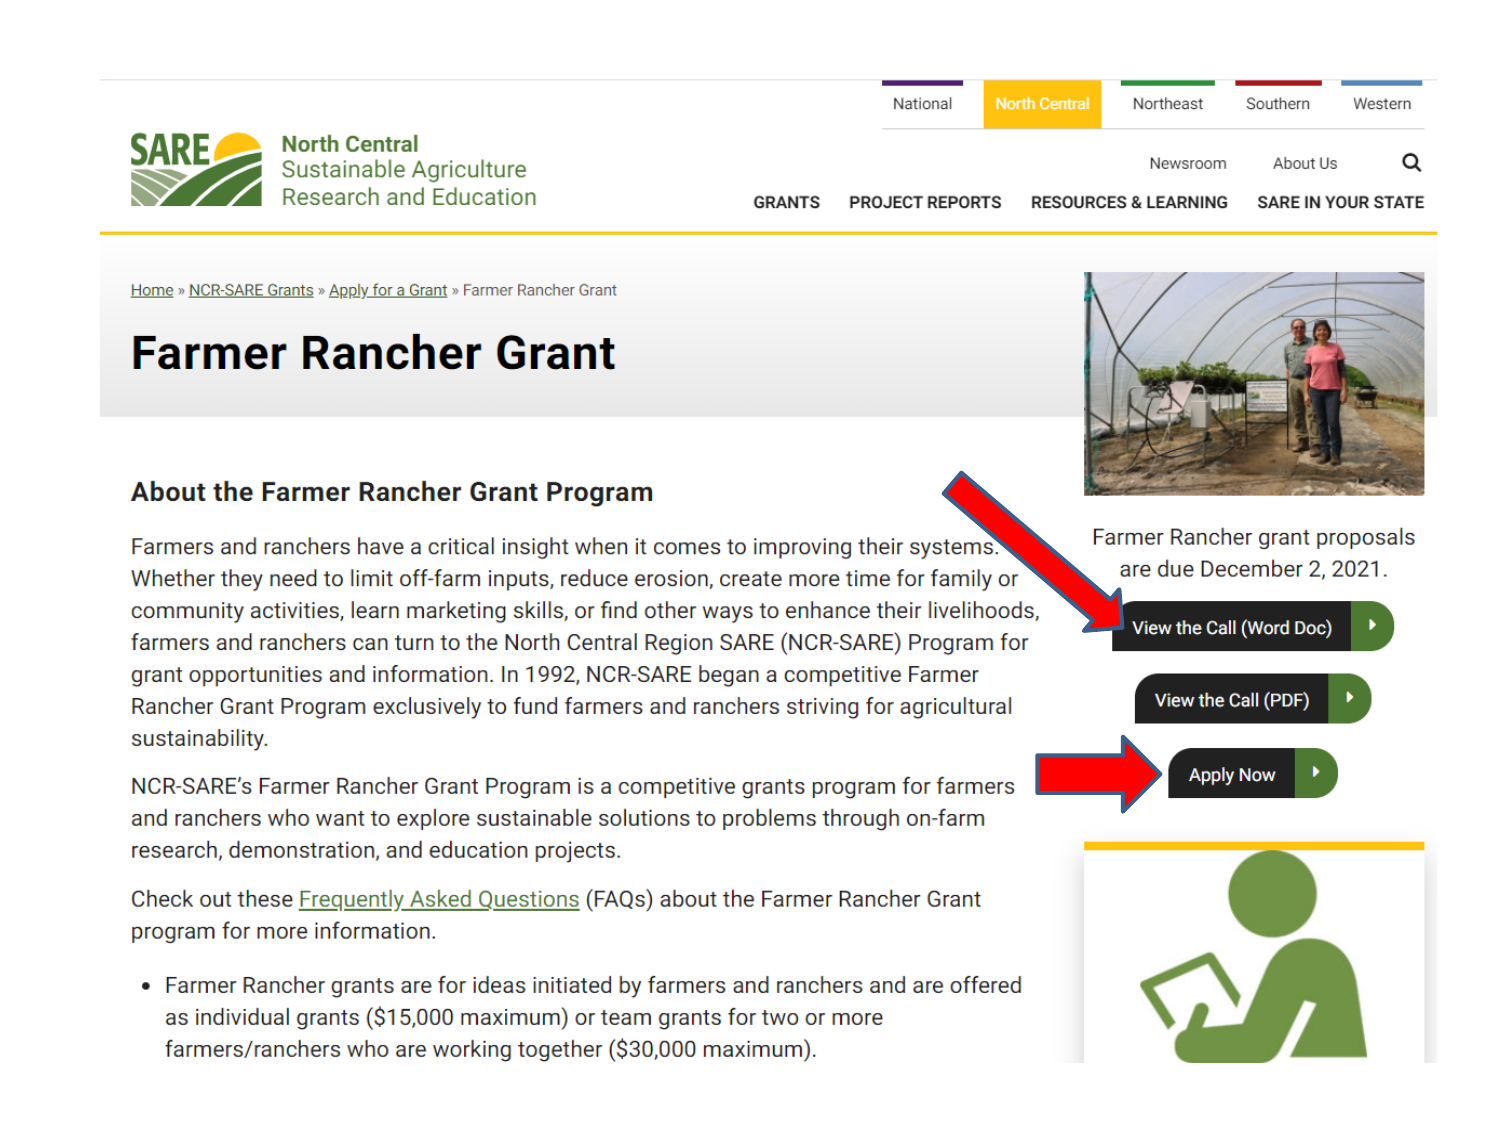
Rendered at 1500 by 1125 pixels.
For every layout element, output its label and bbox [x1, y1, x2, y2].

picture [99, 74, 1438, 1063]
